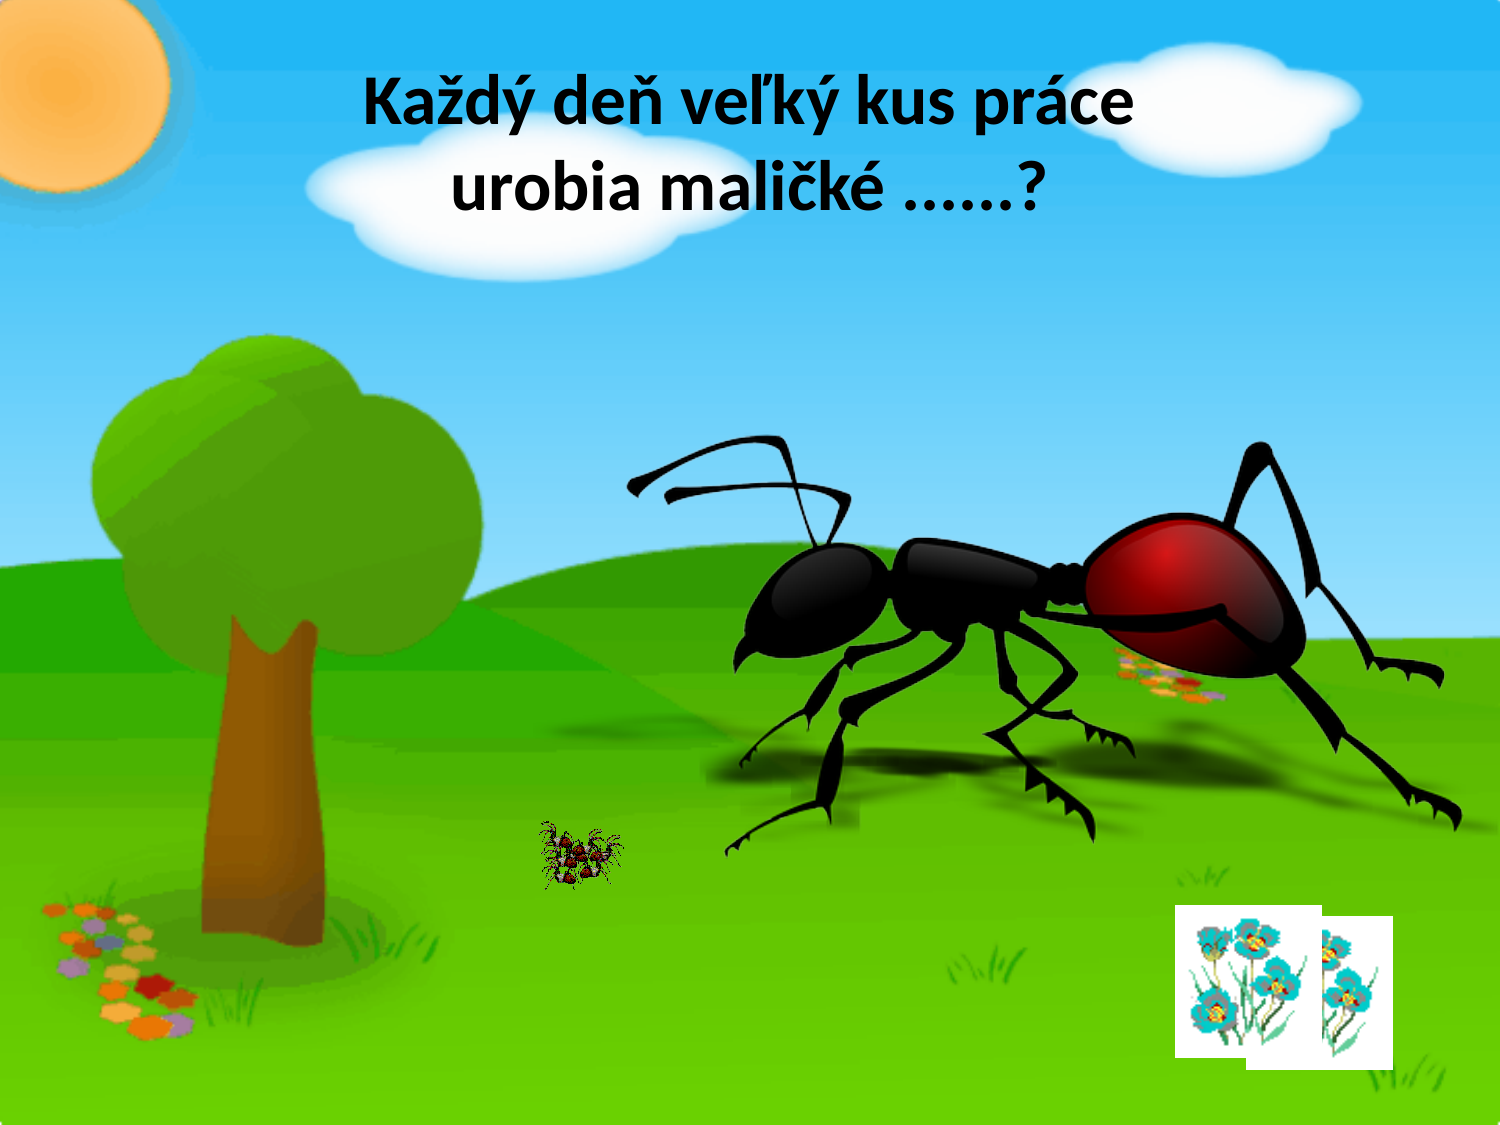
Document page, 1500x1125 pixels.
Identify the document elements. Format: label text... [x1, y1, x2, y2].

picture [0, 0, 1500, 1125]
title Každý deň veľký kus práce urobia maličké ......? [75, 45, 1425, 233]
